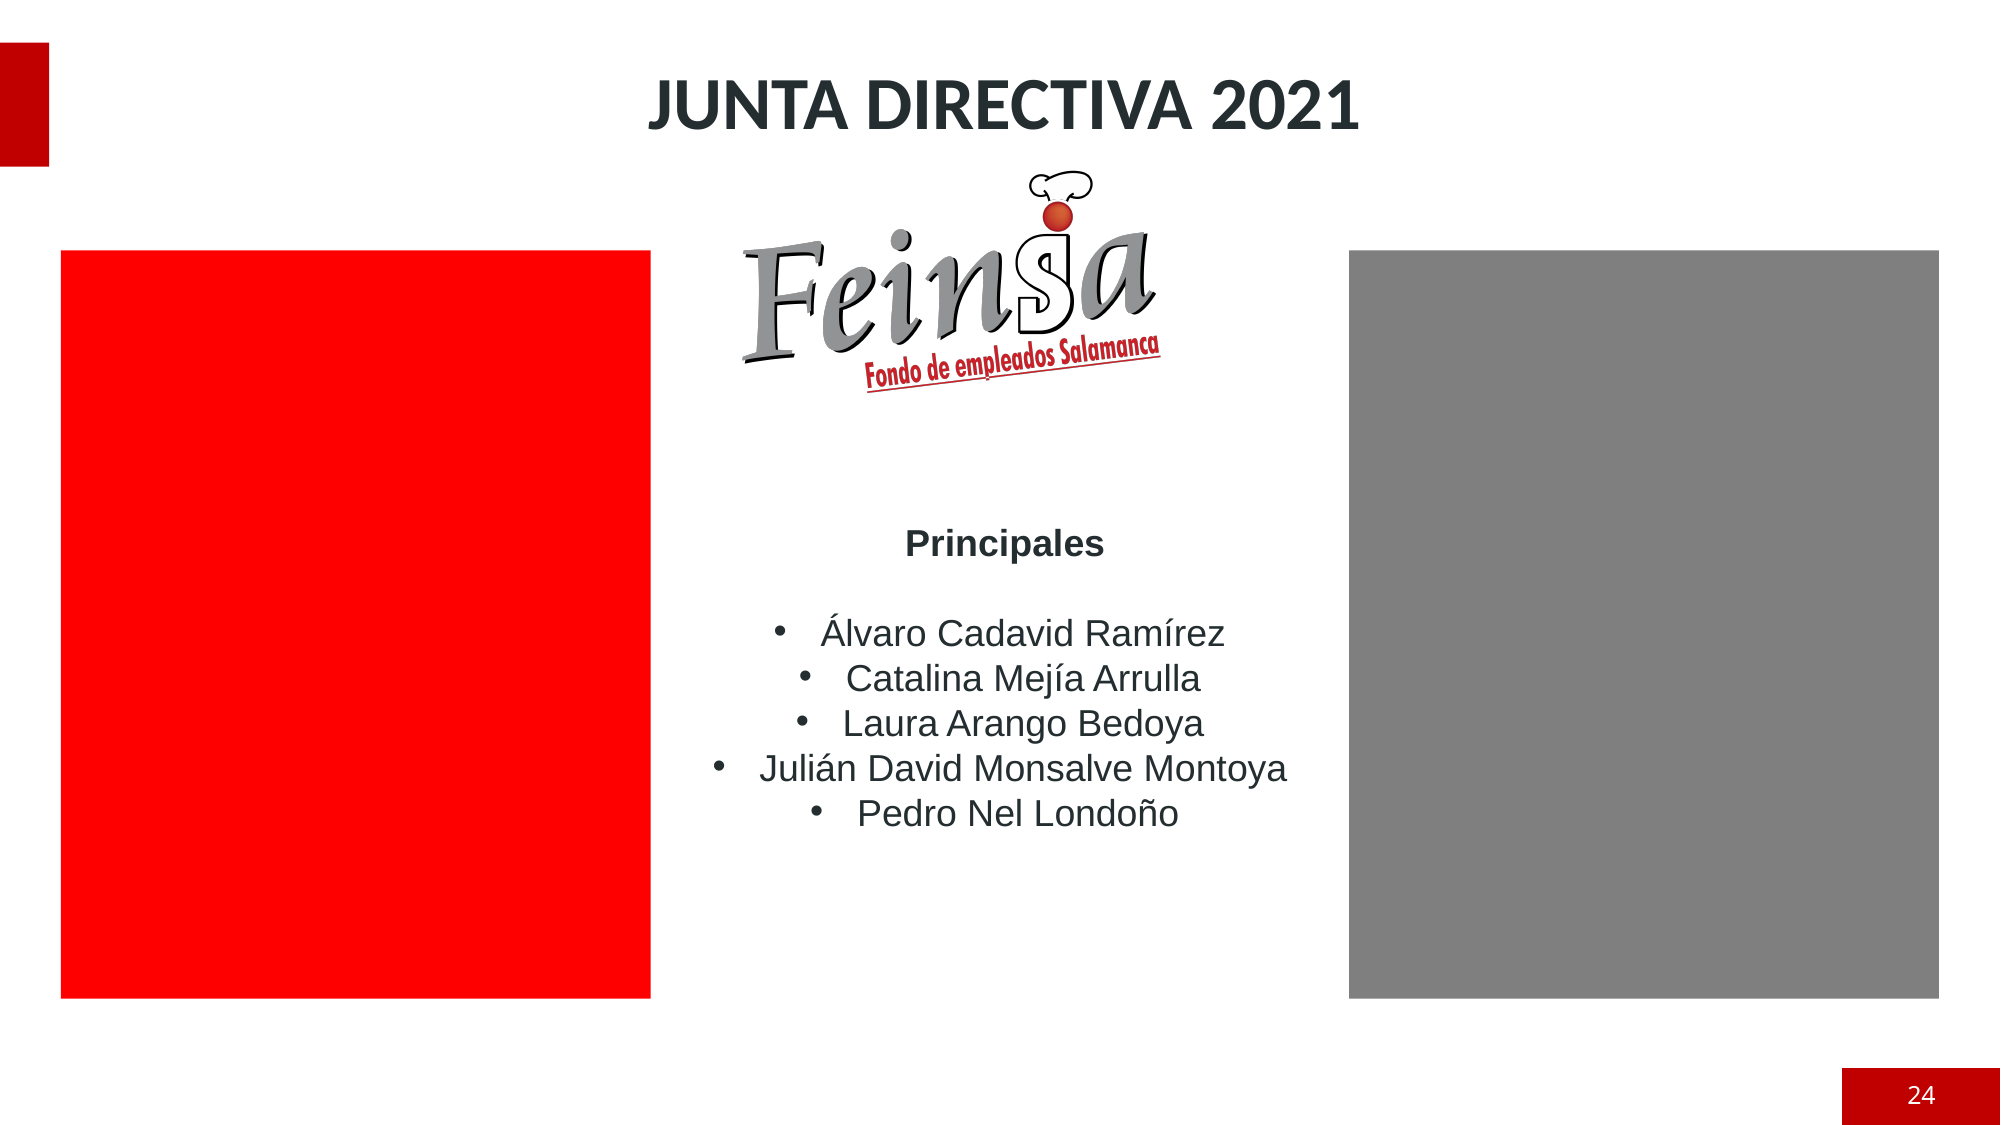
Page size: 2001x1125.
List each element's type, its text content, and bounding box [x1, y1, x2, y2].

slide_number 24 [1889, 1079, 1951, 1114]
picture [694, 126, 1234, 458]
text_box Principales Álvaro Cadavid Ramírez Catalina Mejía Arrulla Laura Arango Bedoya Julián David Monsalve Montoya Pedro Nel Londoño [499, 511, 1501, 841]
title JUNTA DIRECTIVA 2021 [60, 42, 1951, 168]
